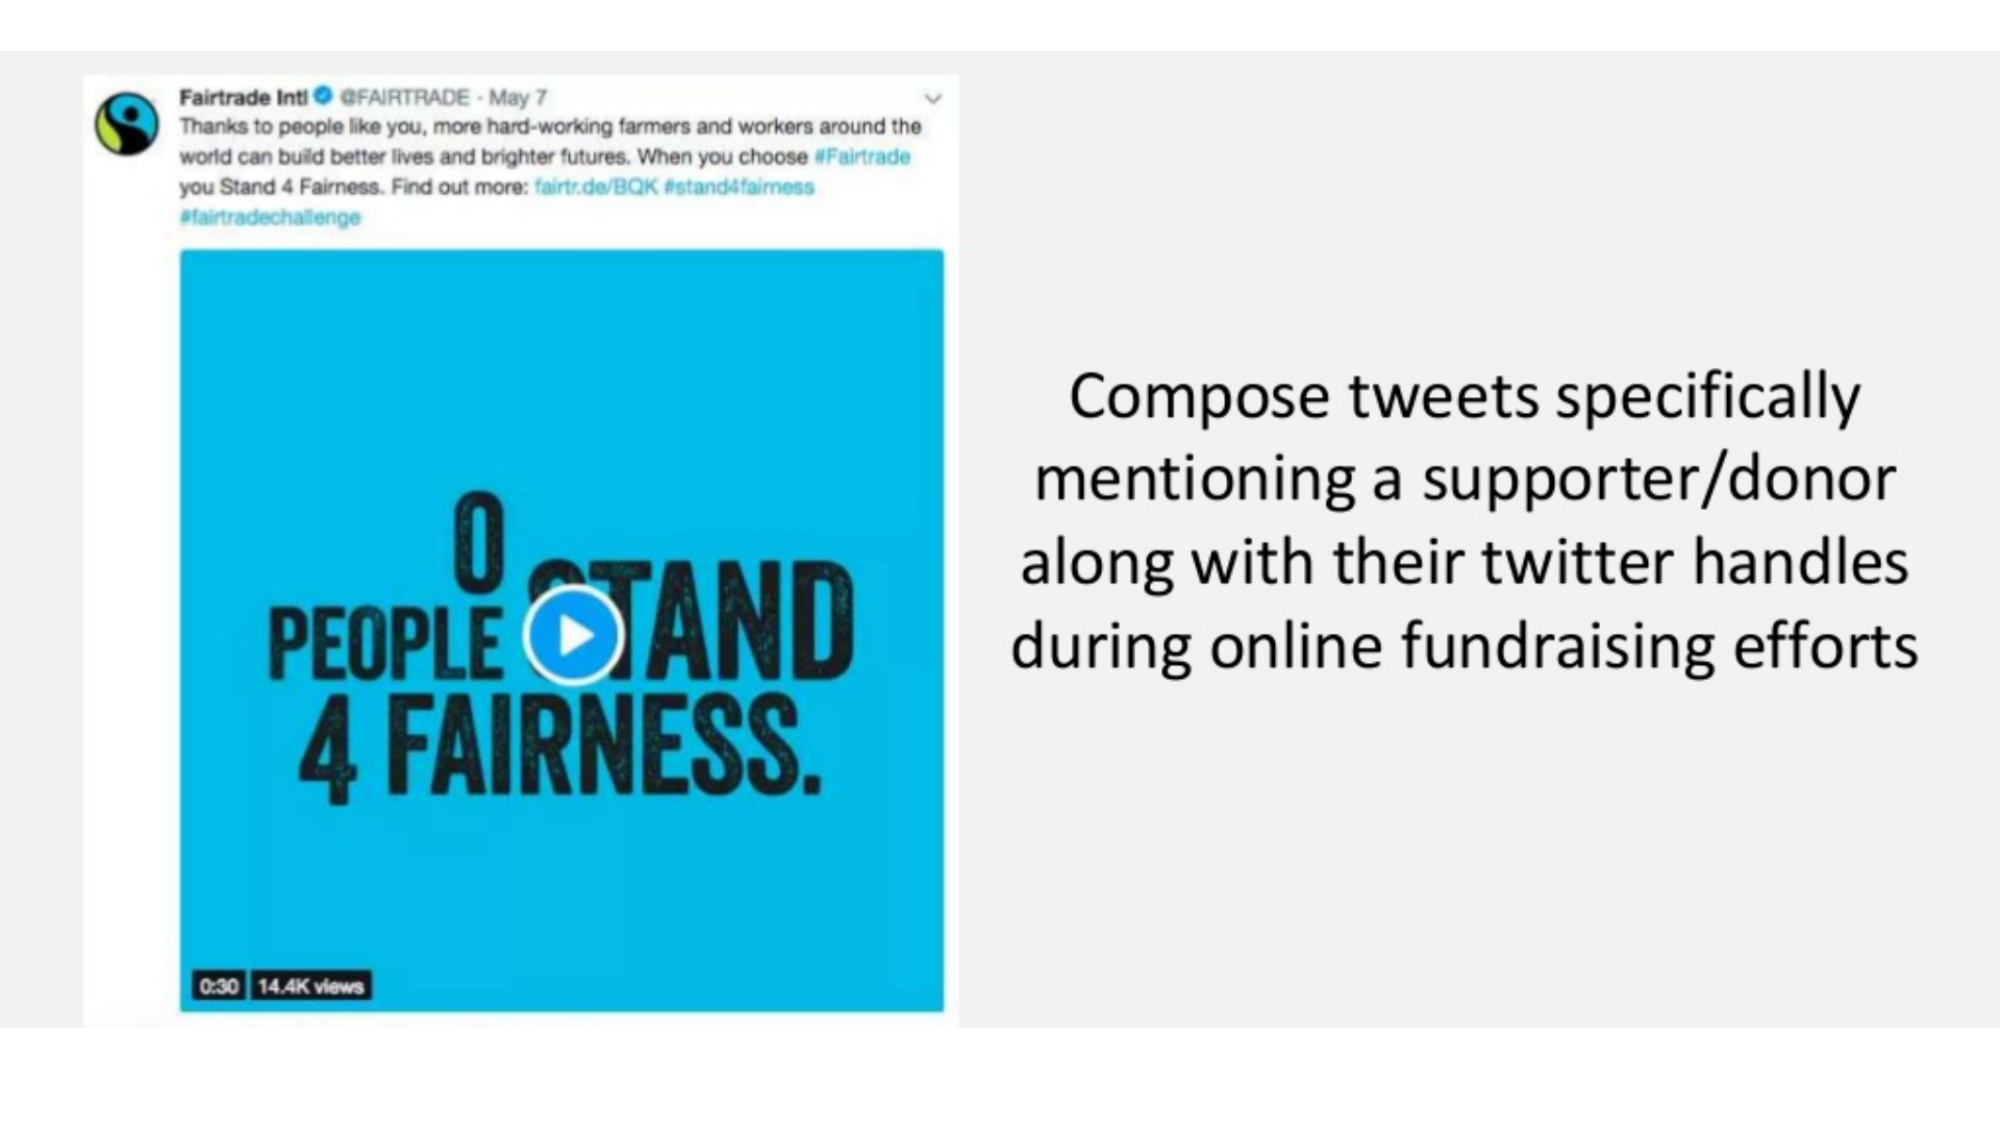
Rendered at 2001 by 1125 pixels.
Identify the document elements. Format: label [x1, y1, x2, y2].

picture [0, 51, 2000, 1028]
